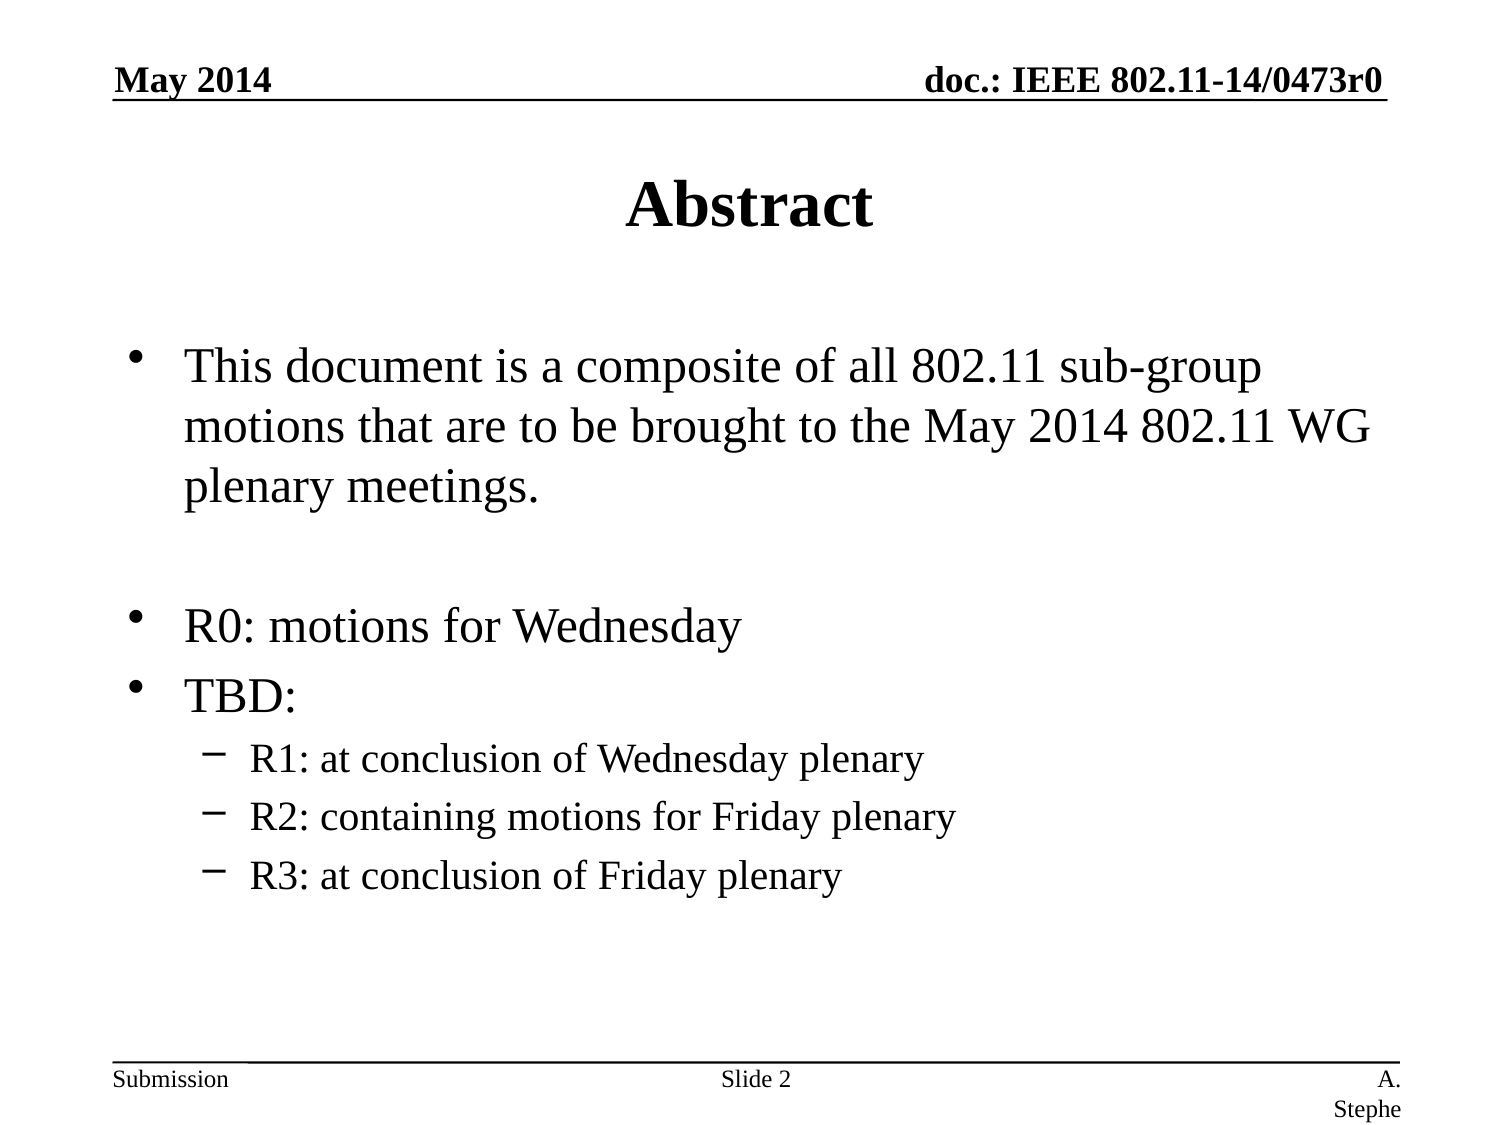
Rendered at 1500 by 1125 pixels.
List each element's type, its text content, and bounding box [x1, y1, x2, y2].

slide_number Slide 2 [712, 1061, 800, 1093]
list This document is a composite of all 802.11 sub-group motions that are to be brought to the May 2014 802.11 WG plenary meetings. R0: motions for Wednesday TBD: R1: at conclusion of Wednesday plenary R2: containing motions for Friday plenary R3: at conclusion of Friday plenary [112, 324, 1388, 1000]
title Abstract [112, 112, 1388, 288]
footer A. Stephens, Intel, D. Stanley Aruba Networks [1324, 1061, 1402, 1093]
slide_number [114, 54, 374, 101]
